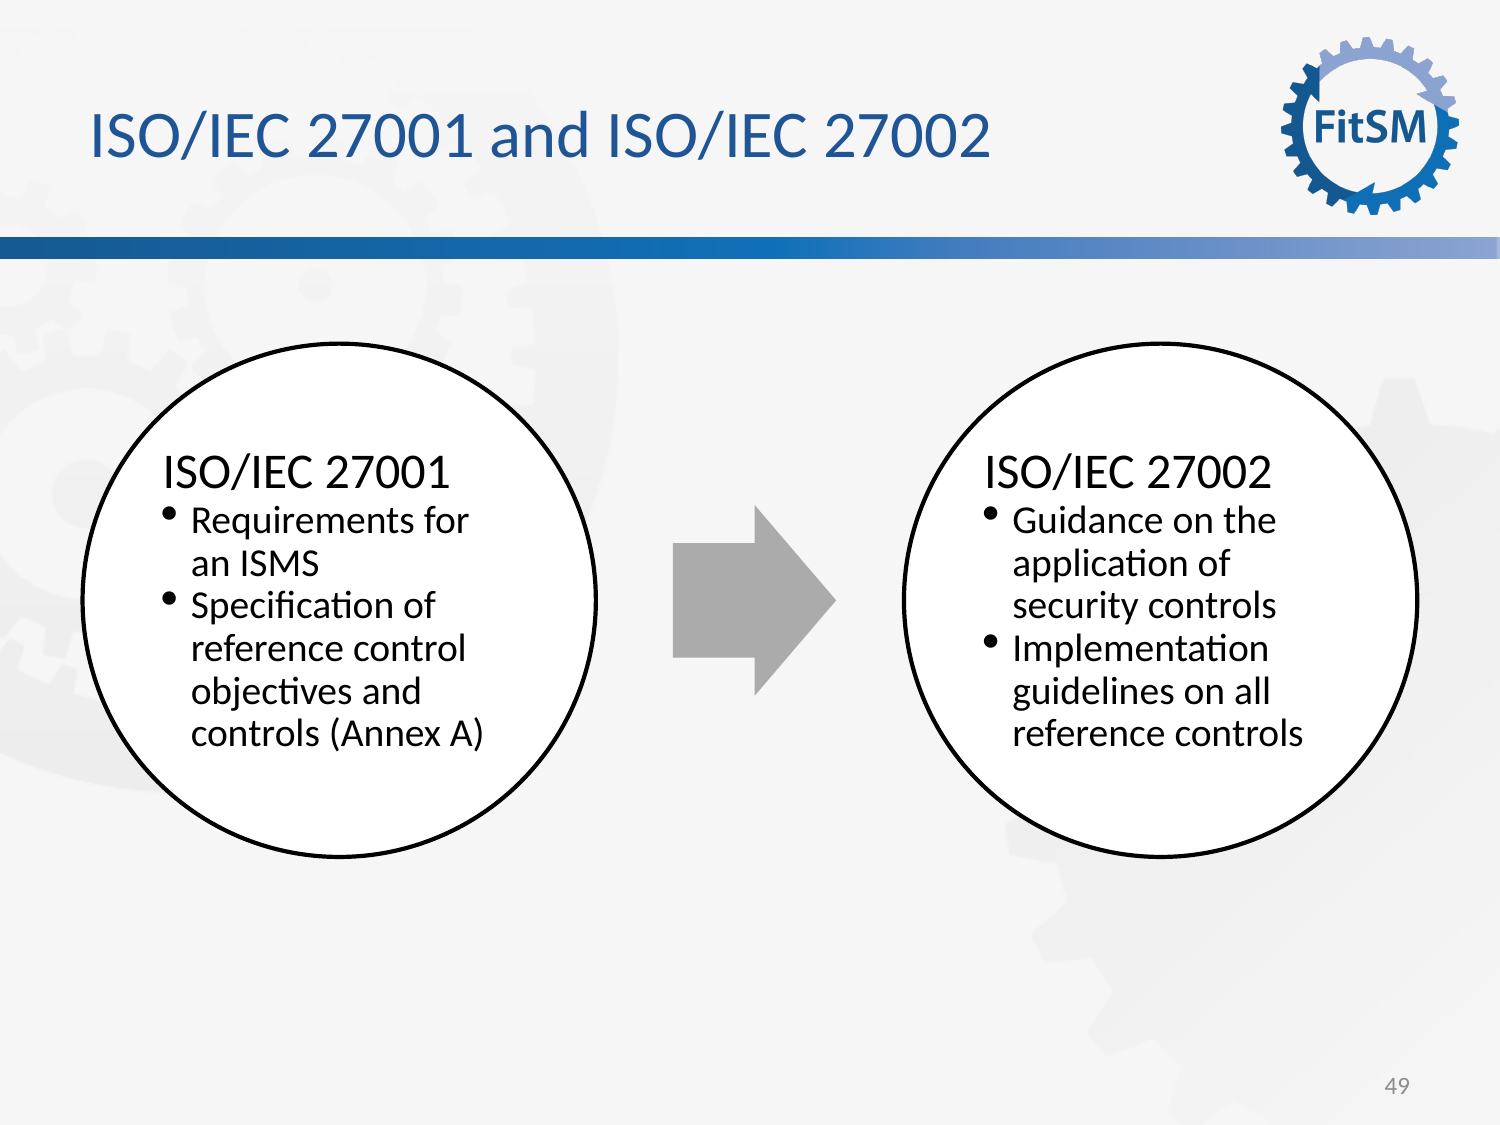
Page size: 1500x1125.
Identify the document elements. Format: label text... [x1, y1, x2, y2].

text_box ISO/IEC 27002 Guidance on the application of security controls Implementation guidelines on all reference controls [901, 341, 1420, 860]
text_box [672, 504, 837, 696]
text_box 49 [1074, 1054, 1425, 1115]
text_box ISO/IEC 27001 and ISO/IEC 27002 [74, 45, 1282, 217]
text_box ISO/IEC 27001 Requirements for an ISMS Specification of reference control objectives and controls (Annex A) [80, 341, 598, 860]
picture [0, 0, 1500, 1125]
